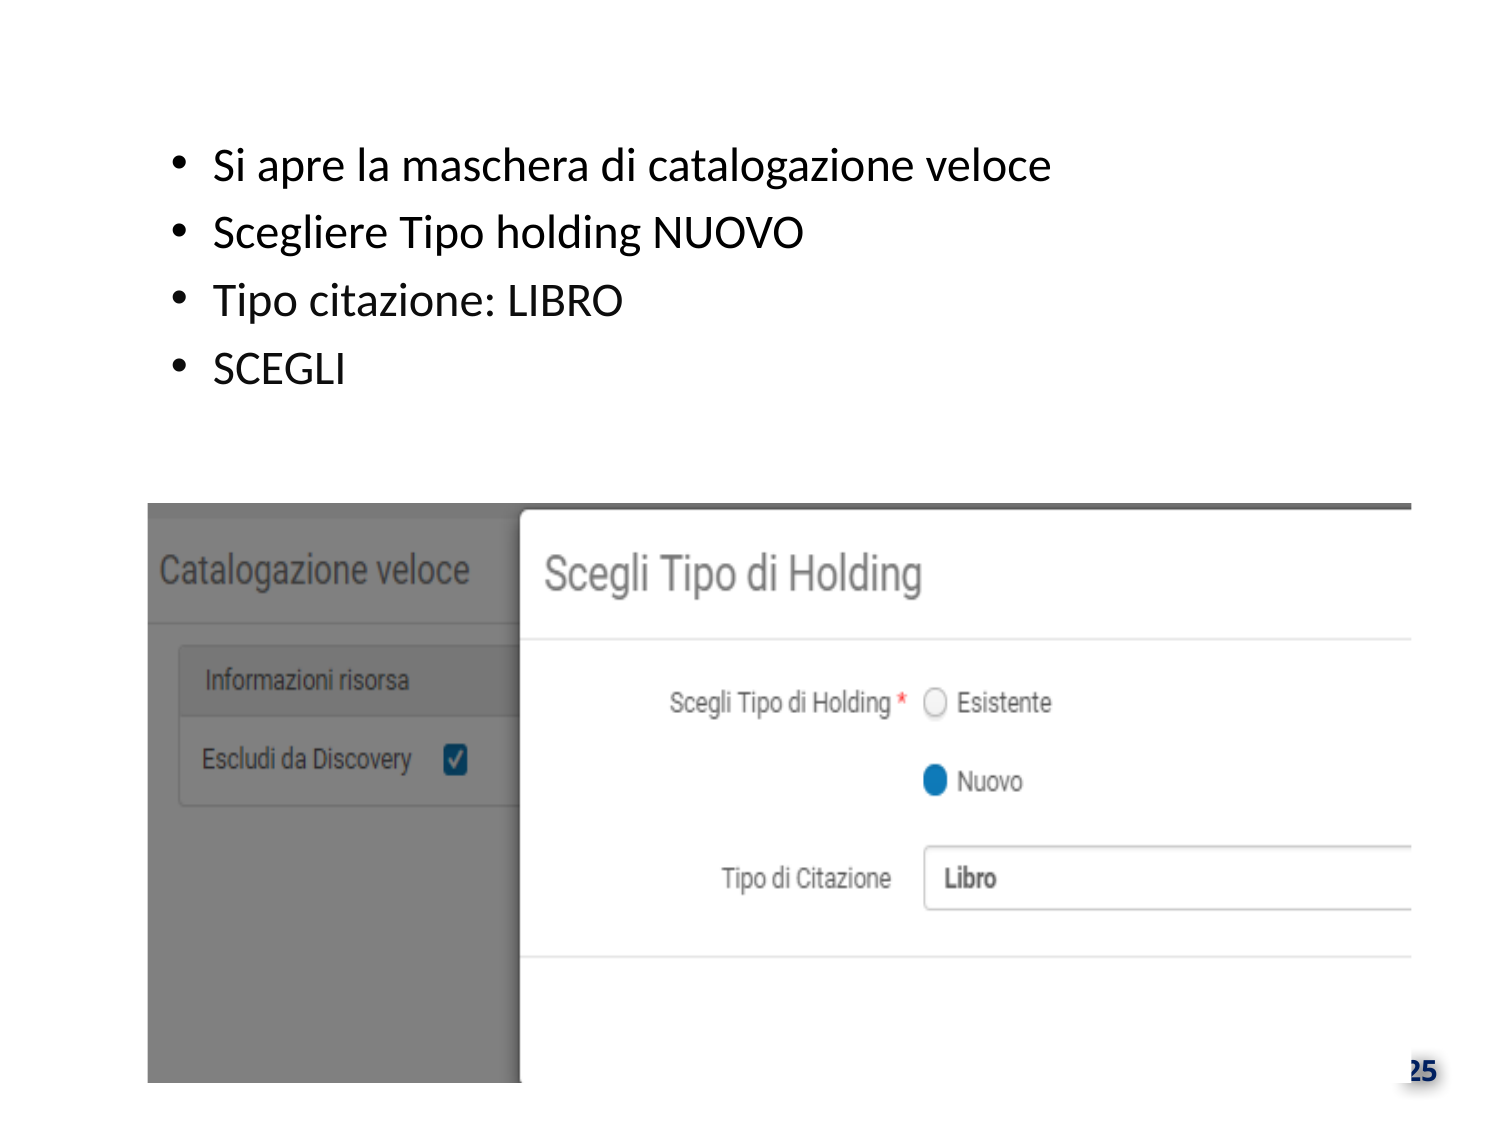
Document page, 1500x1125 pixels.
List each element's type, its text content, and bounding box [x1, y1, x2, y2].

list Si apre la maschera di catalogazione veloce Scegliere Tipo holding NUOVO Tipo citazione: LIBRO SCEGLI [88, 125, 1439, 402]
slide_number 25 [1371, 1042, 1454, 1103]
picture [147, 503, 1412, 1083]
